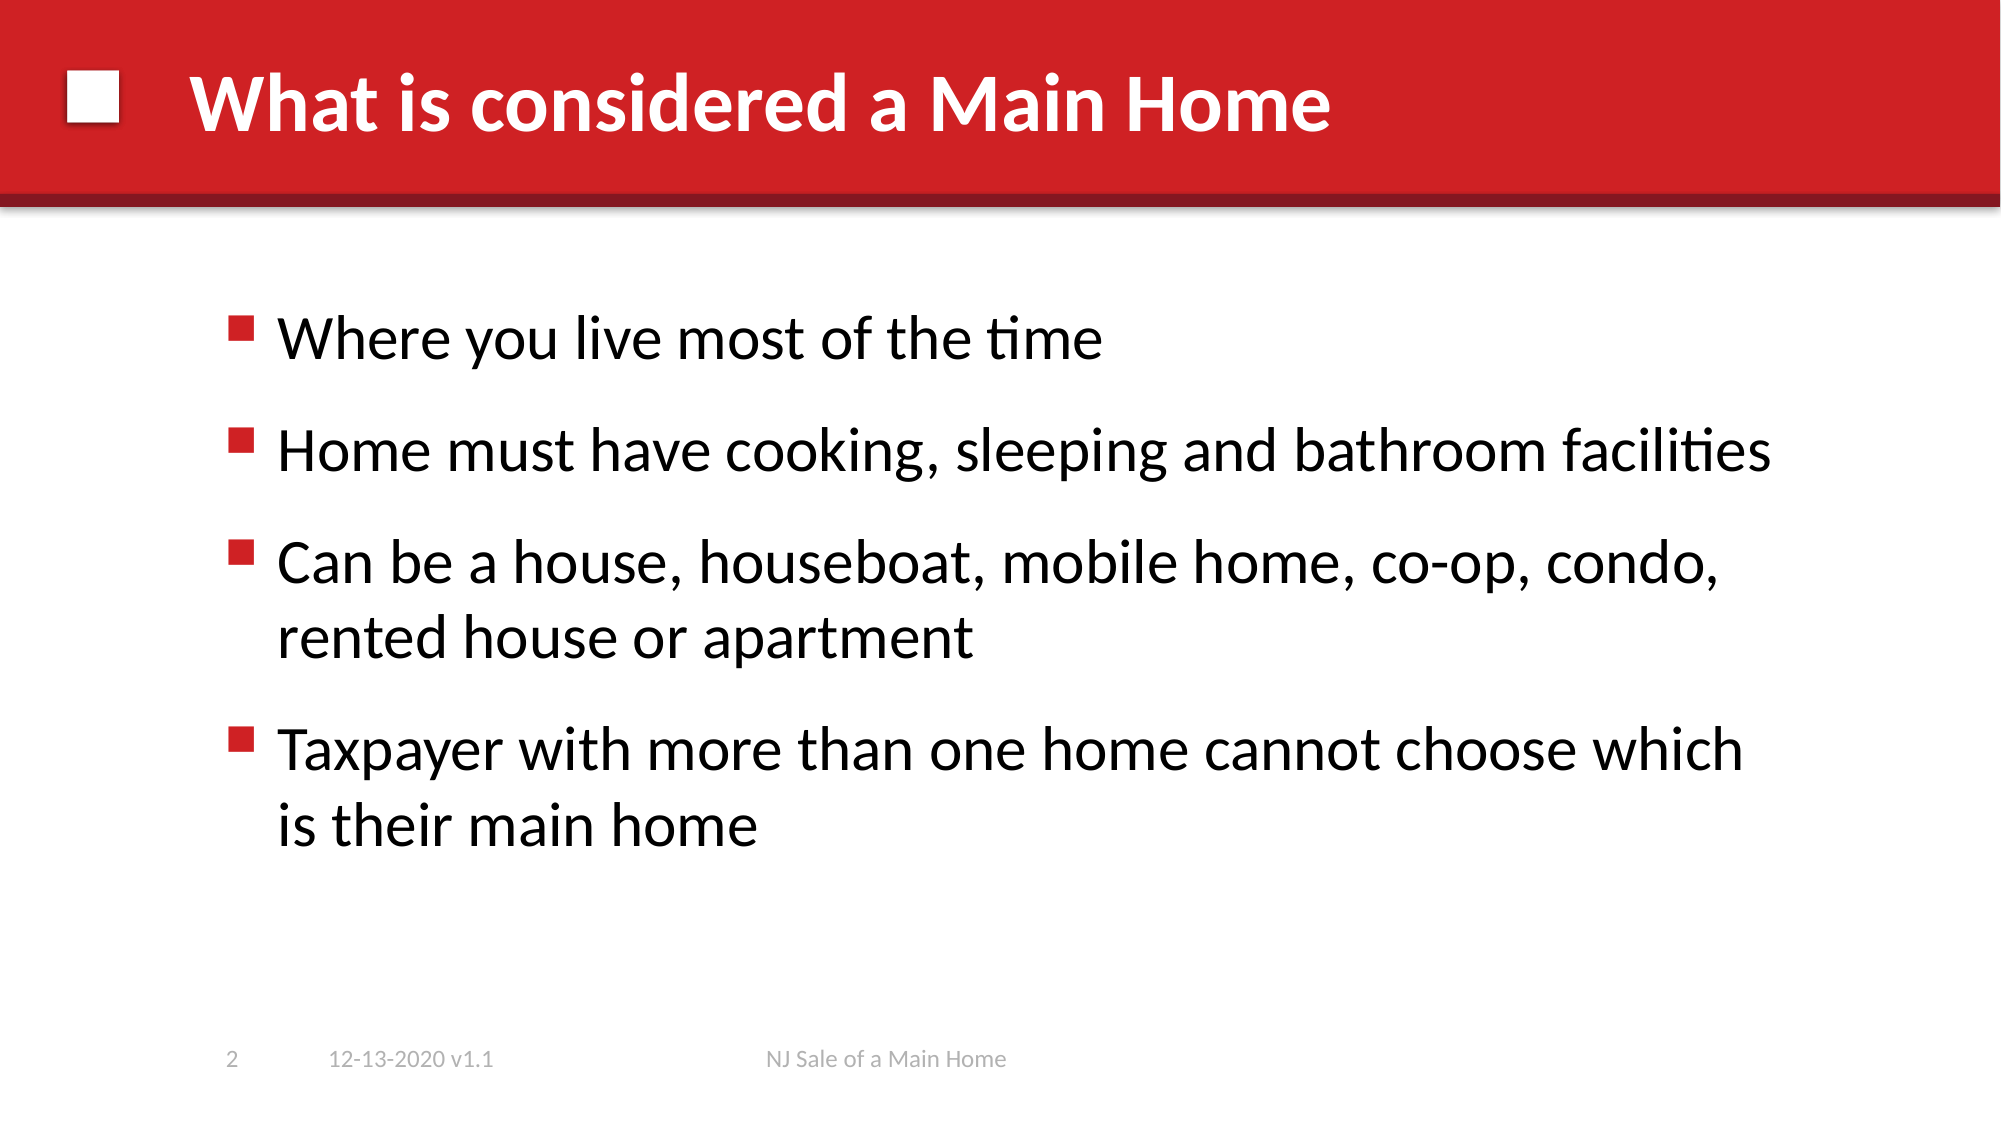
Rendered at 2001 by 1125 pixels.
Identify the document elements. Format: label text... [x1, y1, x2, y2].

slide_number 2 [99, 1027, 254, 1088]
footer NJ Sale of a Main Home [570, 1027, 1204, 1088]
title What is considered a Main Home [174, 4, 1775, 193]
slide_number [313, 1027, 532, 1088]
list Where you live most of the time Home must have cooking, sleeping and bathroom facilities Can be a house, houseboat, mobile home, co-op, condo, rented house or apartment Taxpayer with more than one home cannot choose which is their main home [209, 288, 1810, 949]
